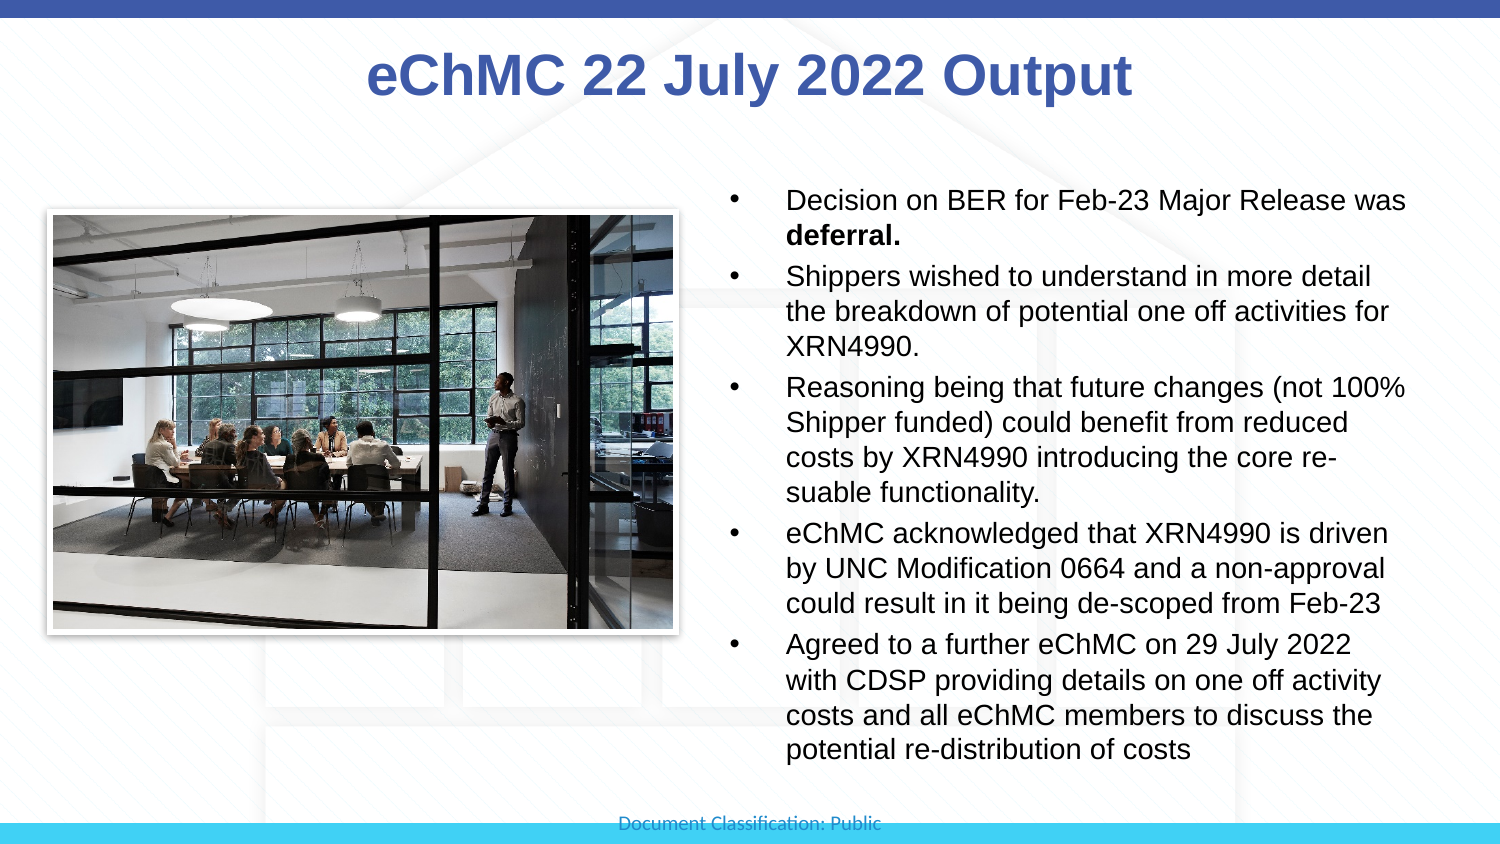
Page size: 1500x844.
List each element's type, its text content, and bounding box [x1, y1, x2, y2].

picture [0, 0, 1500, 844]
title eChMC 22 July 2022 Output [75, 20, 1425, 125]
list Decision on BER for Feb-23 Major Release was deferral. Shippers wished to understand in more detail the breakdown of potential one off activities for XRN4990. Reasoning being that future changes (not 100% Shipper funded) could benefit from reduced costs by XRN4990 introducing the core re-suable functionality. eChMC acknowledged that XRN4990 is driven by UNC Modification 0664 and a non-approval could result in it being de-scoped from Feb-23 Agreed to a further eChMC on 29 July 2022 with CDSP providing details on one off activity costs and all eChMC members to discuss the potential re-distribution of costs [714, 173, 1425, 777]
